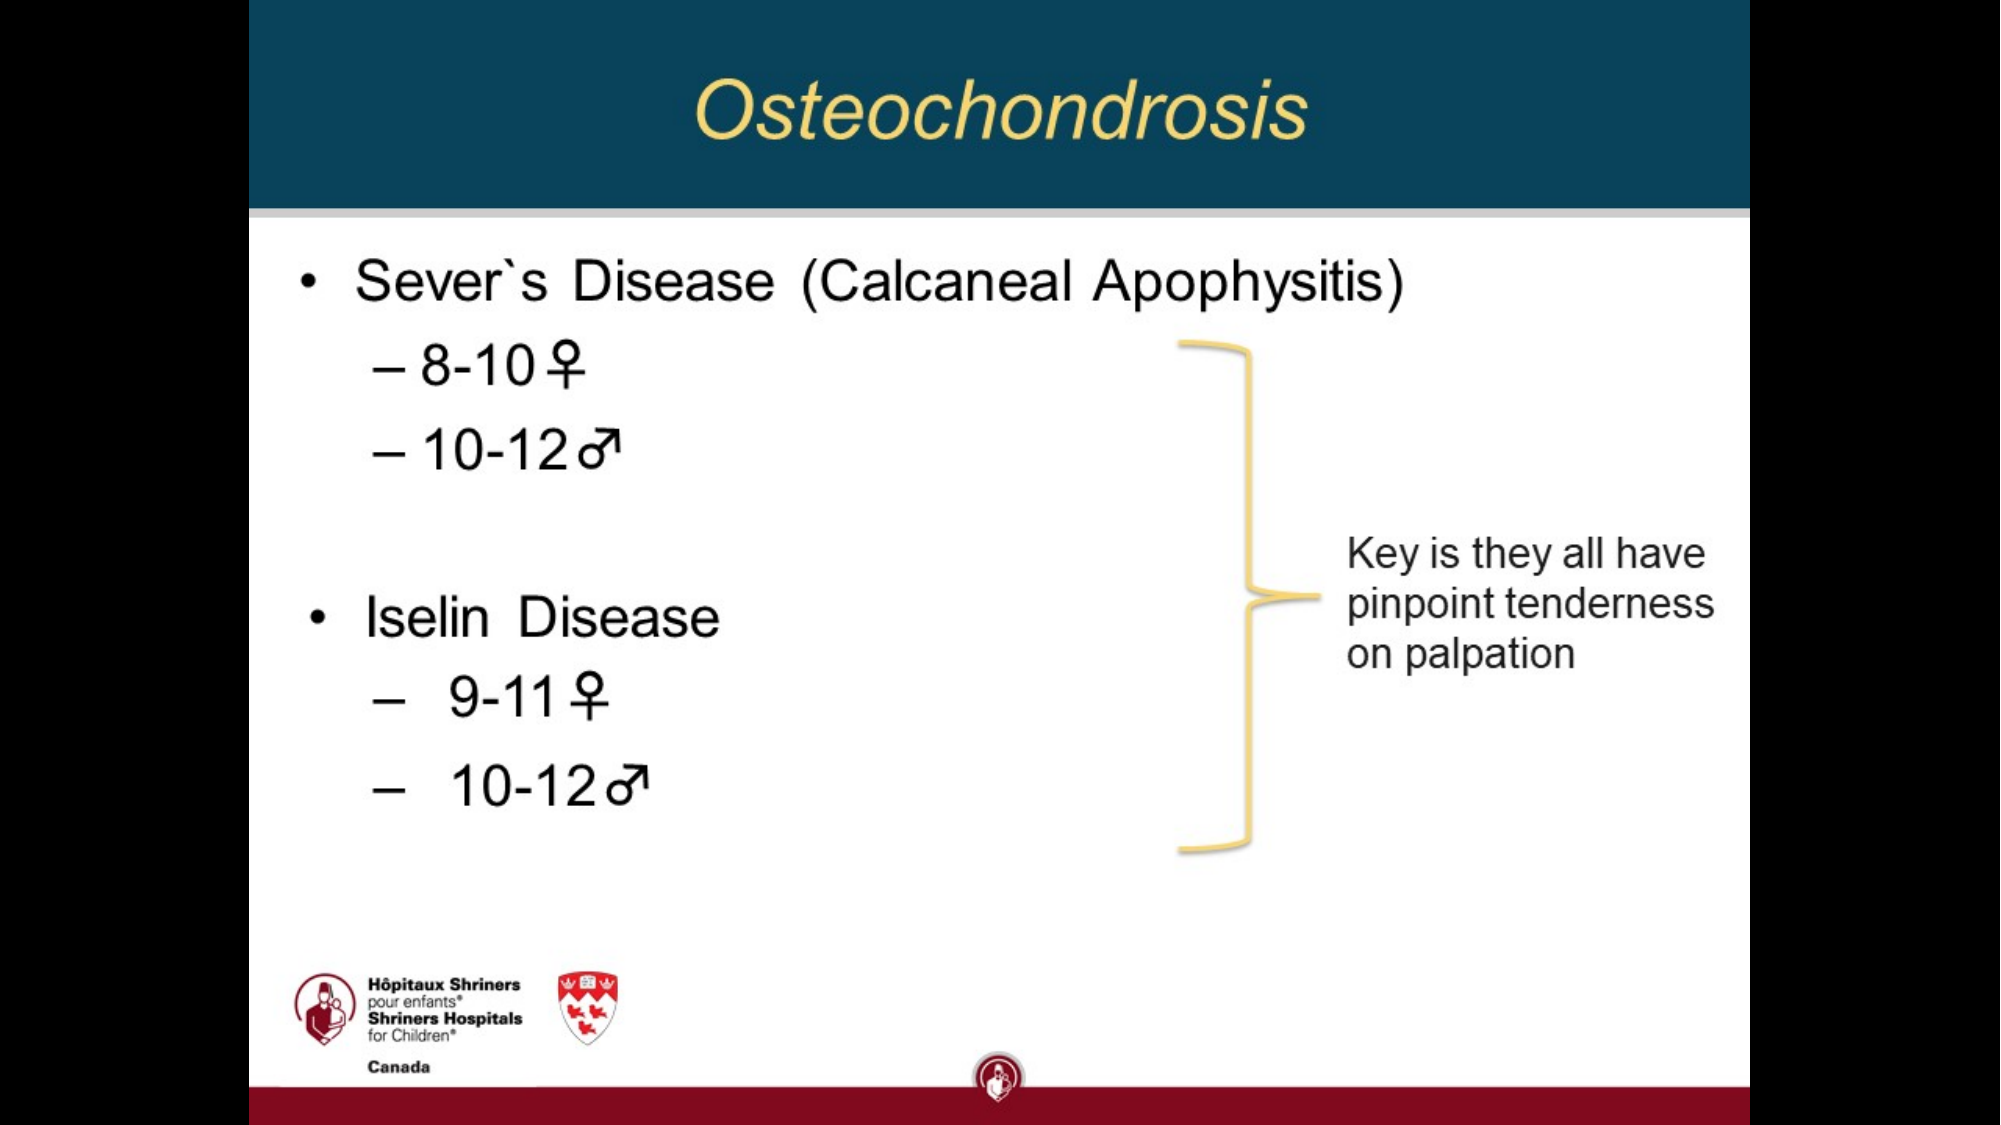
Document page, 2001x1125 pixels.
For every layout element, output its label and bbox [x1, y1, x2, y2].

picture [249, 0, 1750, 1125]
